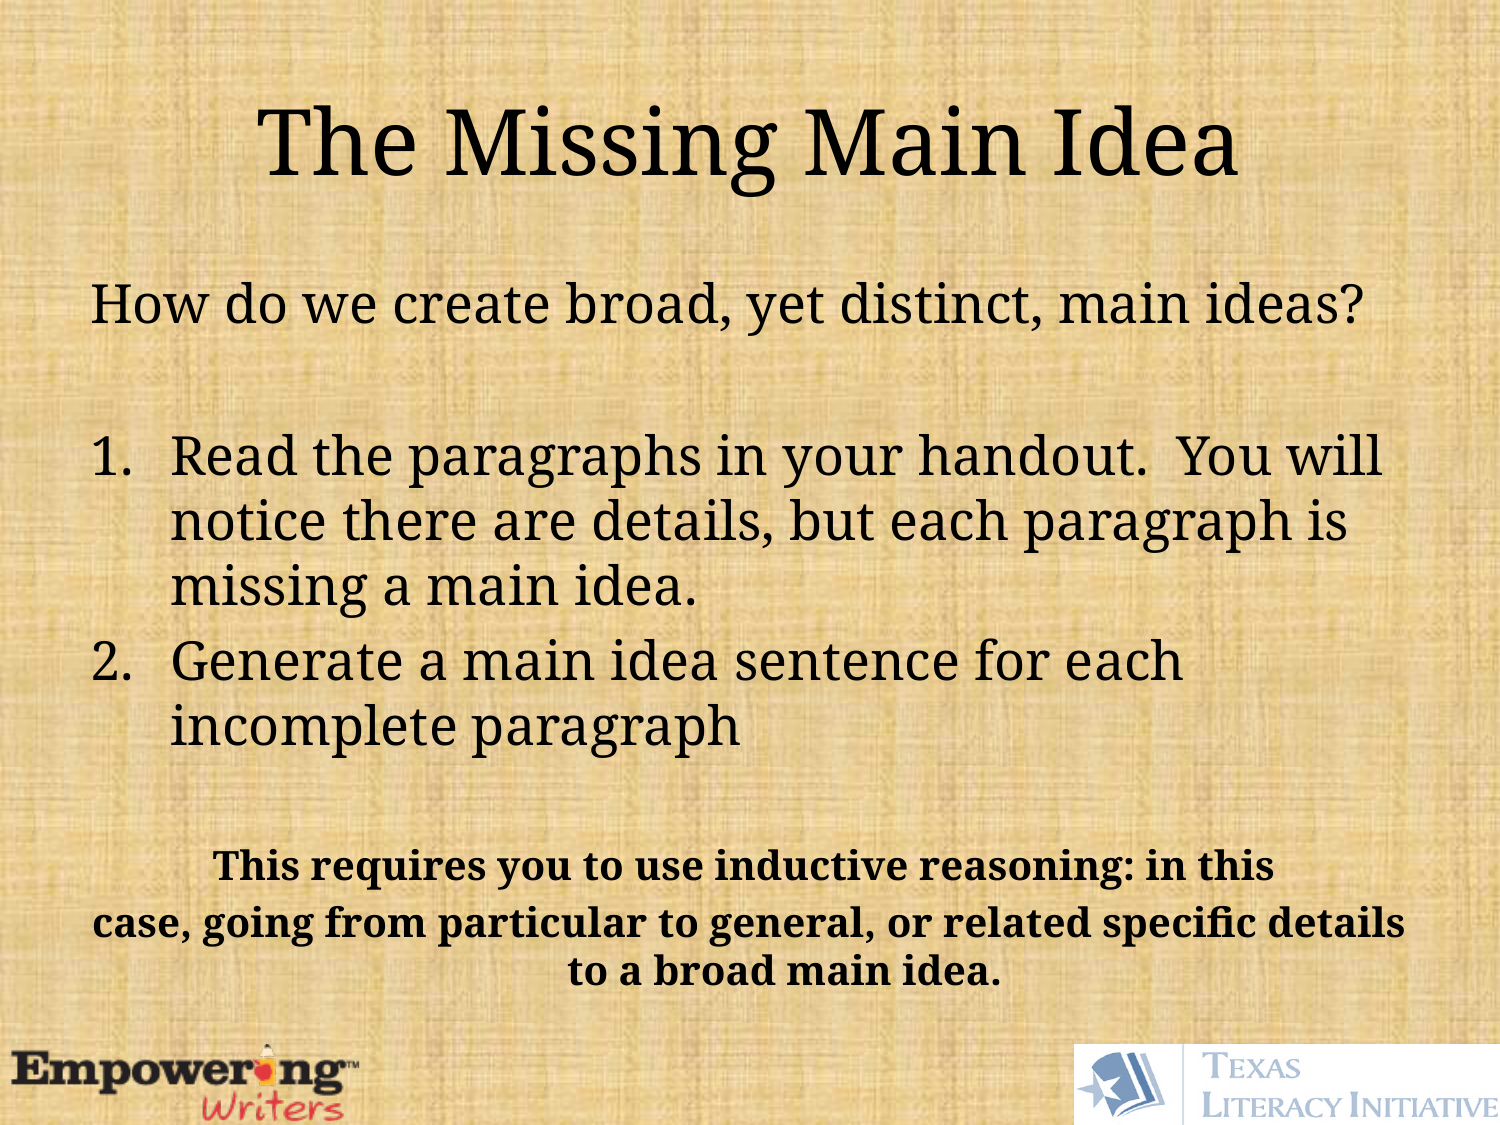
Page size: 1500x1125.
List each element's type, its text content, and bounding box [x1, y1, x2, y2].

title The Missing Main Idea [75, 45, 1425, 233]
picture [0, 0, 1500, 1125]
list How do we create broad, yet distinct, main ideas? Read the paragraphs in your handout. You will notice there are details, but each paragraph is missing a main idea. Generate a main idea sentence for each incomplete paragraph This requires you to use inductive reasoning: in this case, going from particular to general, or related specific details to a broad main idea. [75, 262, 1425, 1005]
